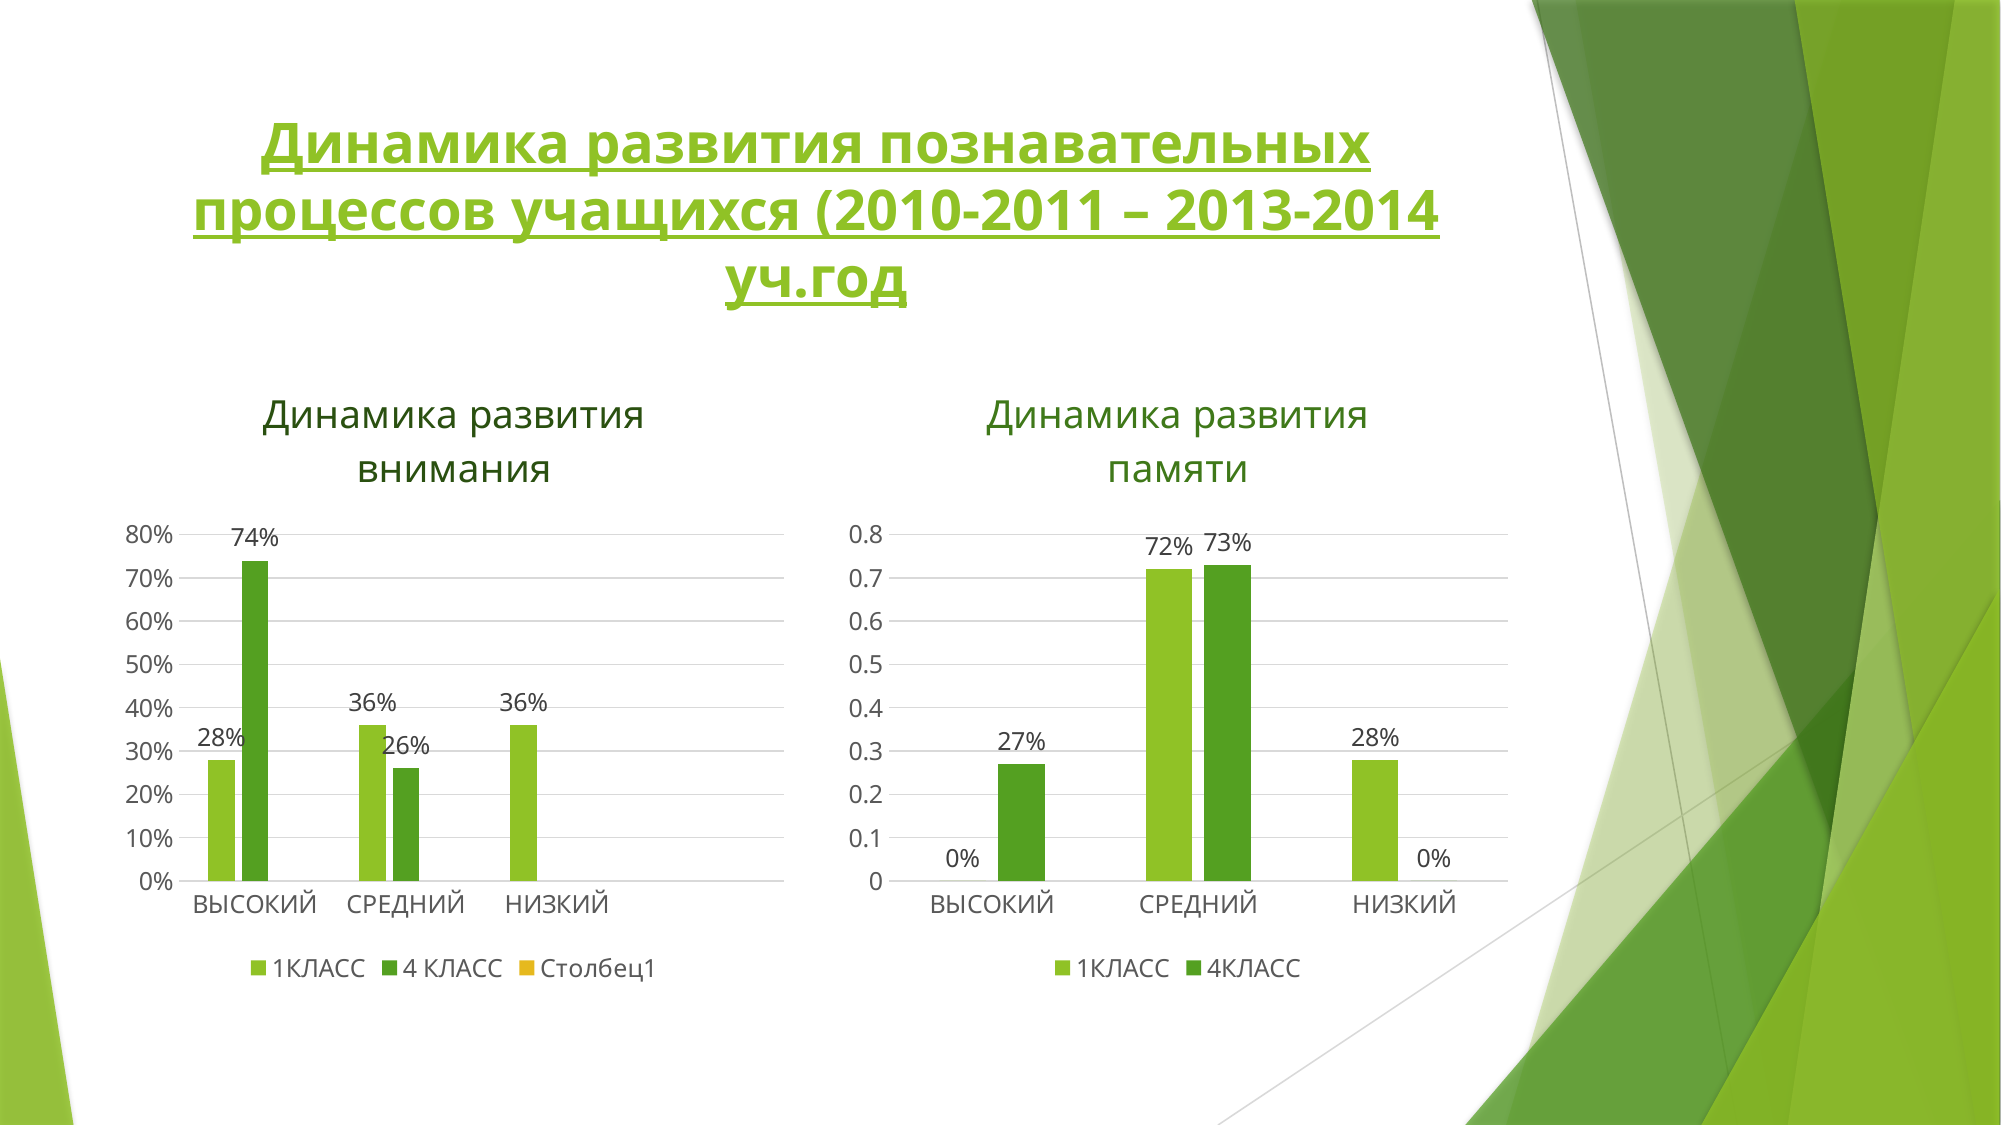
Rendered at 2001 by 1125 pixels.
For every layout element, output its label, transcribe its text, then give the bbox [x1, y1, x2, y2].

chart [834, 353, 1522, 992]
chart [110, 353, 798, 992]
title Динамика развития познавательных процессов учащихся (2010-2011 – 2013-2014 уч.год [111, 99, 1522, 317]
